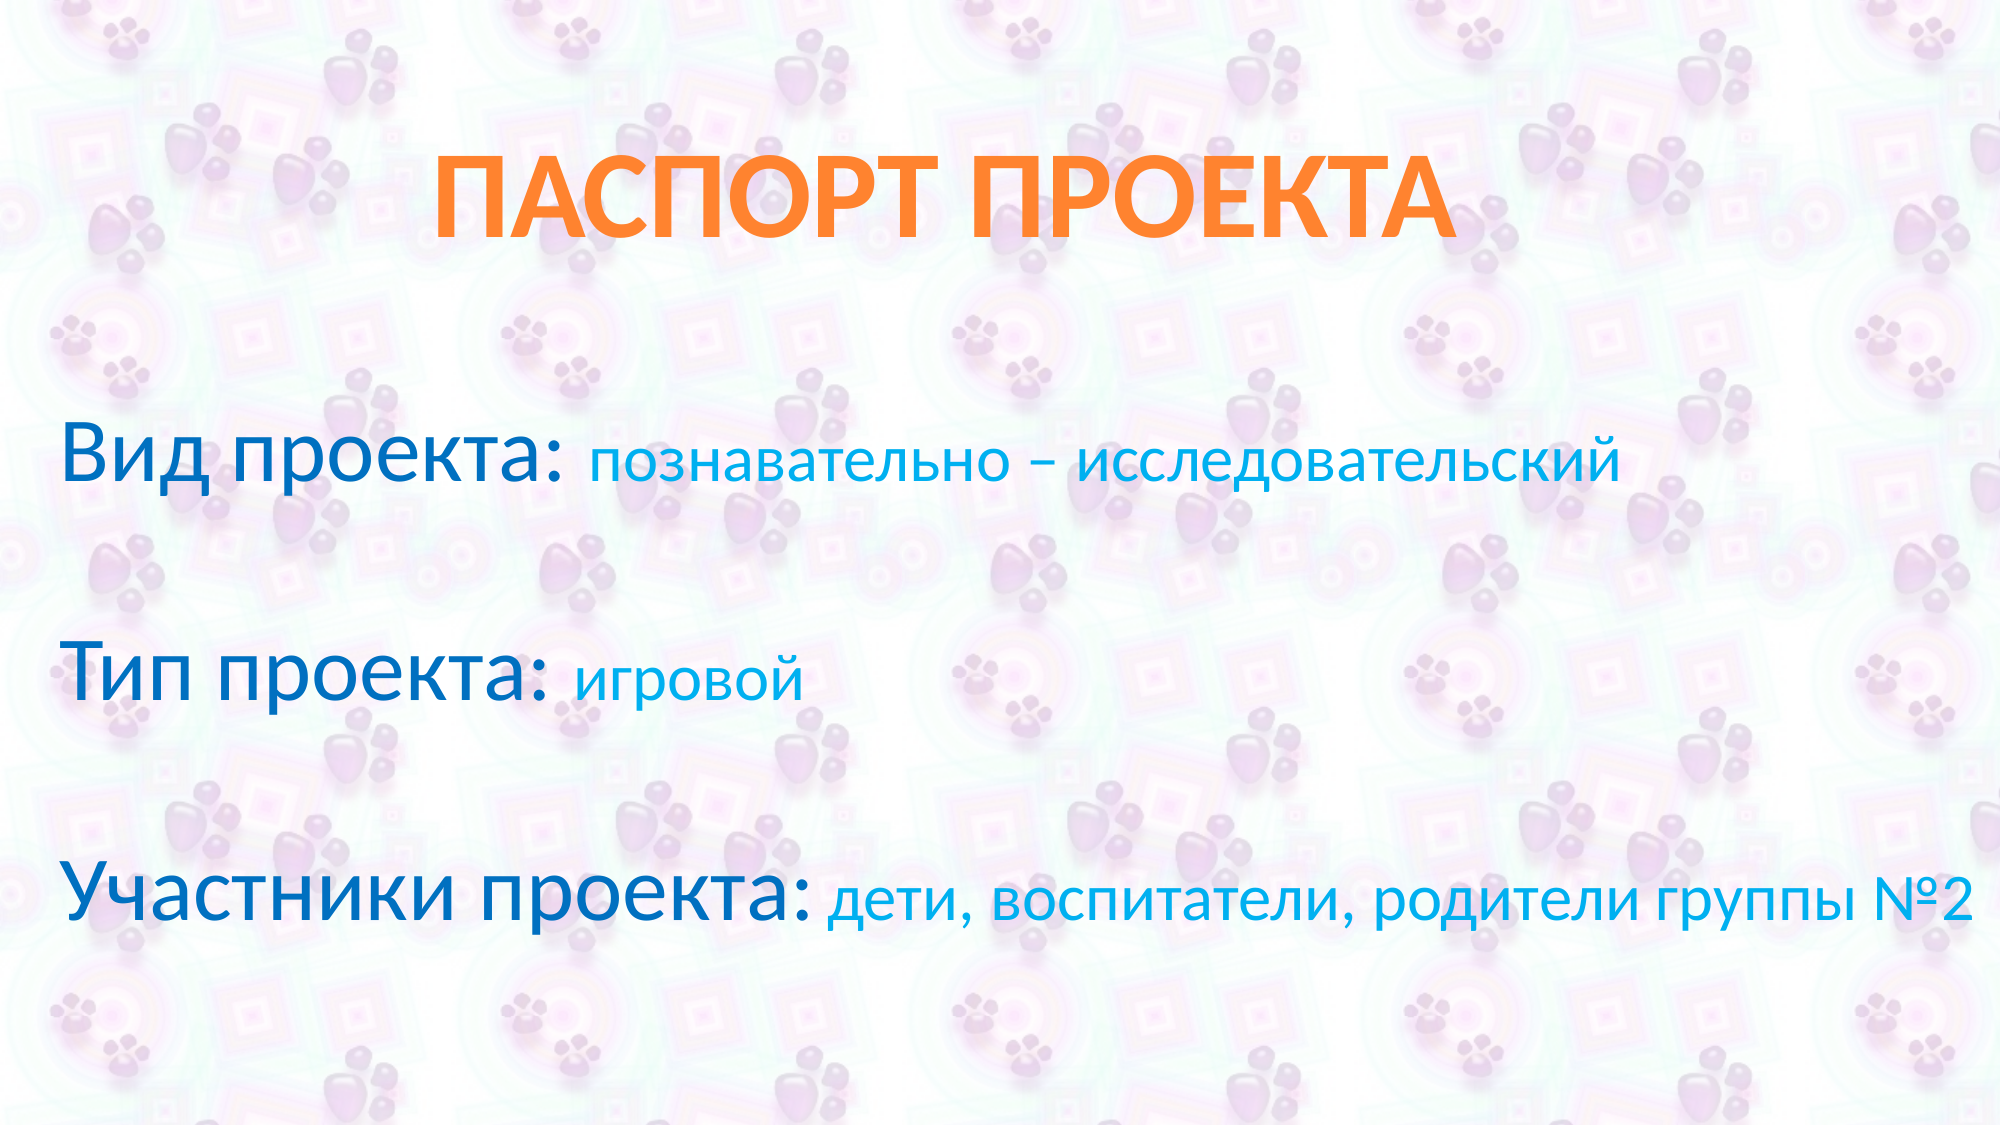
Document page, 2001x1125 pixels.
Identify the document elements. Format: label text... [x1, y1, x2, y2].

text_box Вид проекта: познавательно – исследовательский Тип проекта: игровой Участники проекта: дети, воспитатели, родители группы №2 [45, 271, 1991, 992]
text_box ПАСПОРТ ПРОЕКТА [392, 105, 1497, 271]
